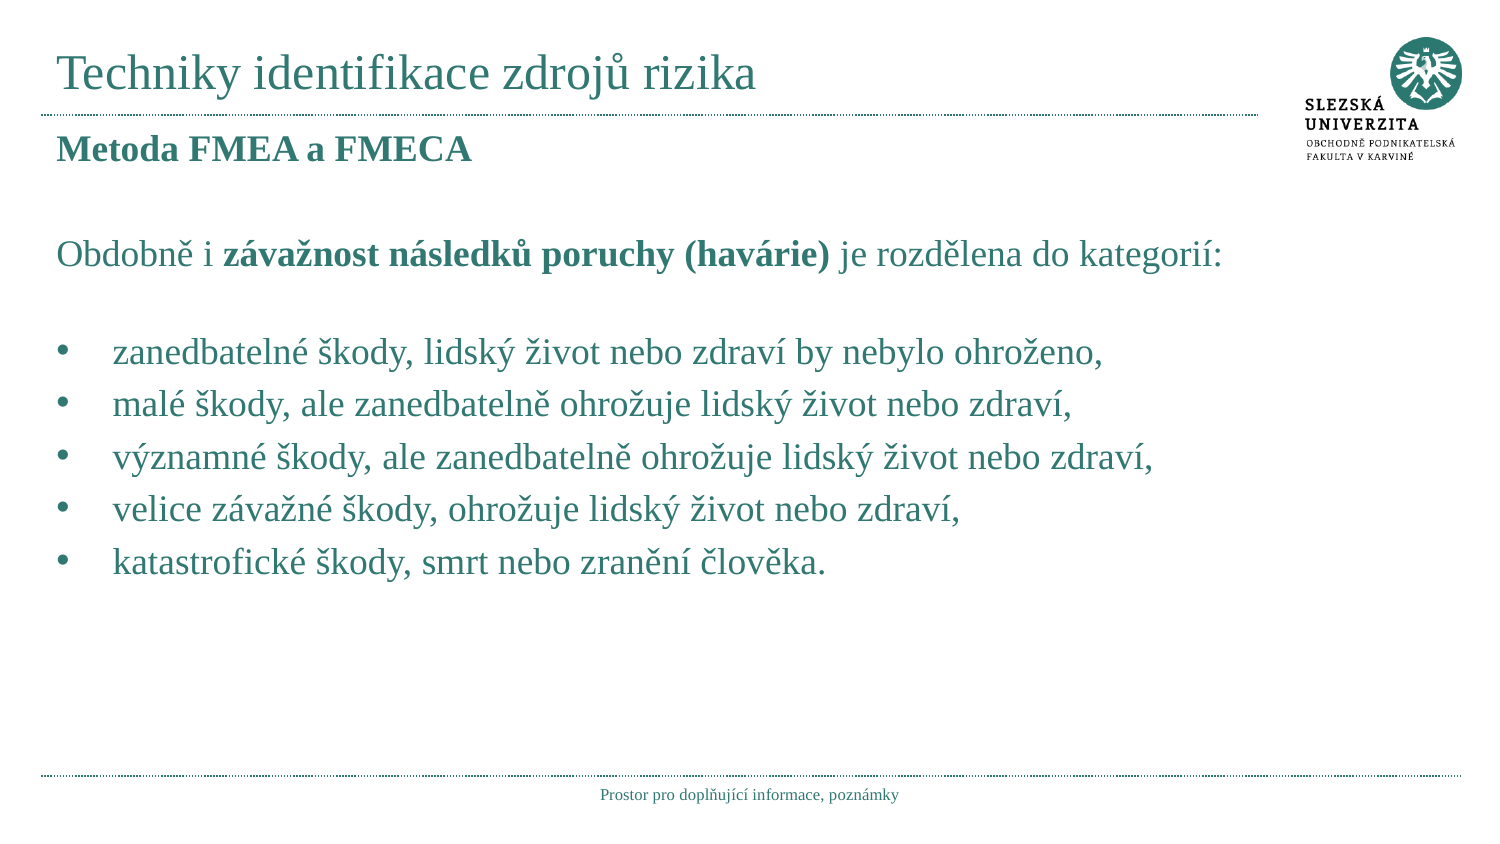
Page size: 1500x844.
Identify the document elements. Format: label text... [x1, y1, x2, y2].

text_box Metoda FMEA a FMECA Obdobně i závažnost následků poruchy (havárie) je rozdělena do kategorií: zanedbatelné škody, lidský život nebo zdraví by nebylo ohroženo, malé škody, ale zanedbatelně ohrožuje lidský život nebo zdraví, významné škody, ale zanedbatelně ohrožuje lidský život nebo zdraví, velice závažné škody, ohrožuje lidský život nebo zdraví, katastrofické škody, smrt nebo zranění člověka. [41, 116, 1258, 625]
title Techniky identifikace zdrojů rizika [41, 32, 1034, 116]
picture [1305, 37, 1462, 160]
text_box Prostor pro doplňující informace, poznámky [442, 776, 1058, 811]
